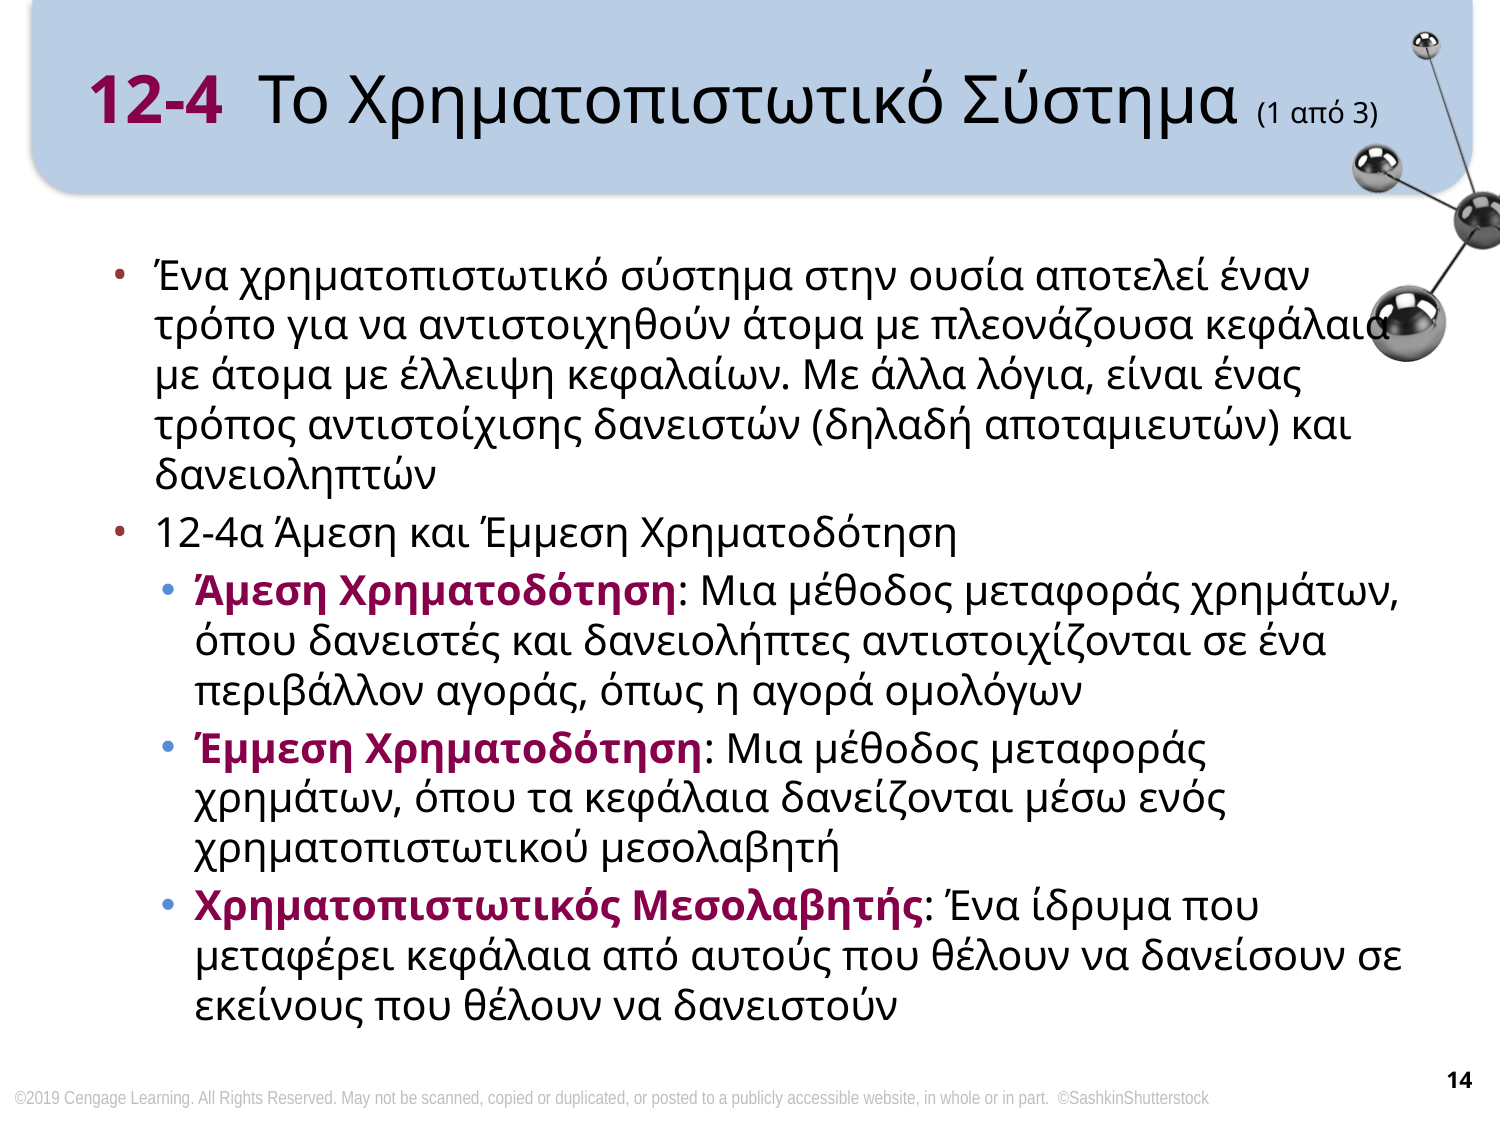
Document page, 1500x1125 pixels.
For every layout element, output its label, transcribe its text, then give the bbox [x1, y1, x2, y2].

title 12-4 Το Χρηματοπιστωτικό Σύστημα (1 από 3) [72, 0, 1443, 194]
list Ένα χρηματοπιστωτικό σύστημα στην ουσία αποτελεί έναν τρόπο για να αντιστοιχηθούν άτομα με πλεονάζουσα κεφάλαια με άτομα με έλλειψη κεφαλαίων. Με άλλα λόγια, είναι ένας τρόπος αντιστοίχισης δανειστών (δηλαδή αποταμιευτών) και δανειοληπτών 12-4α Άμεση και Έμμεση Χρηματοδότηση Άμεση Χρηματοδότηση: Μια μέθοδος μεταφοράς χρημάτων, όπου δανειστές και δανειολήπτες αντιστοιχίζονται σε ένα περιβάλλον αγοράς, όπως η αγορά ομολόγων Έμμεση Χρηματοδότηση: Μια μέθοδος μεταφοράς χρημάτων, όπου τα κεφάλαια δανείζονται μέσω ενός χρηματοπιστωτικού μεσολαβητή Χρηματοπιστωτικός Μεσολαβητής: Ένα ίδρυμα που μεταφέρει κεφάλαια από αυτούς που θέλουν να δανείσουν σε εκείνους που θέλουν να δανειστούν [53, 241, 1420, 1052]
slide_number 14 [1351, 1051, 1488, 1112]
picture [1352, 31, 1500, 362]
